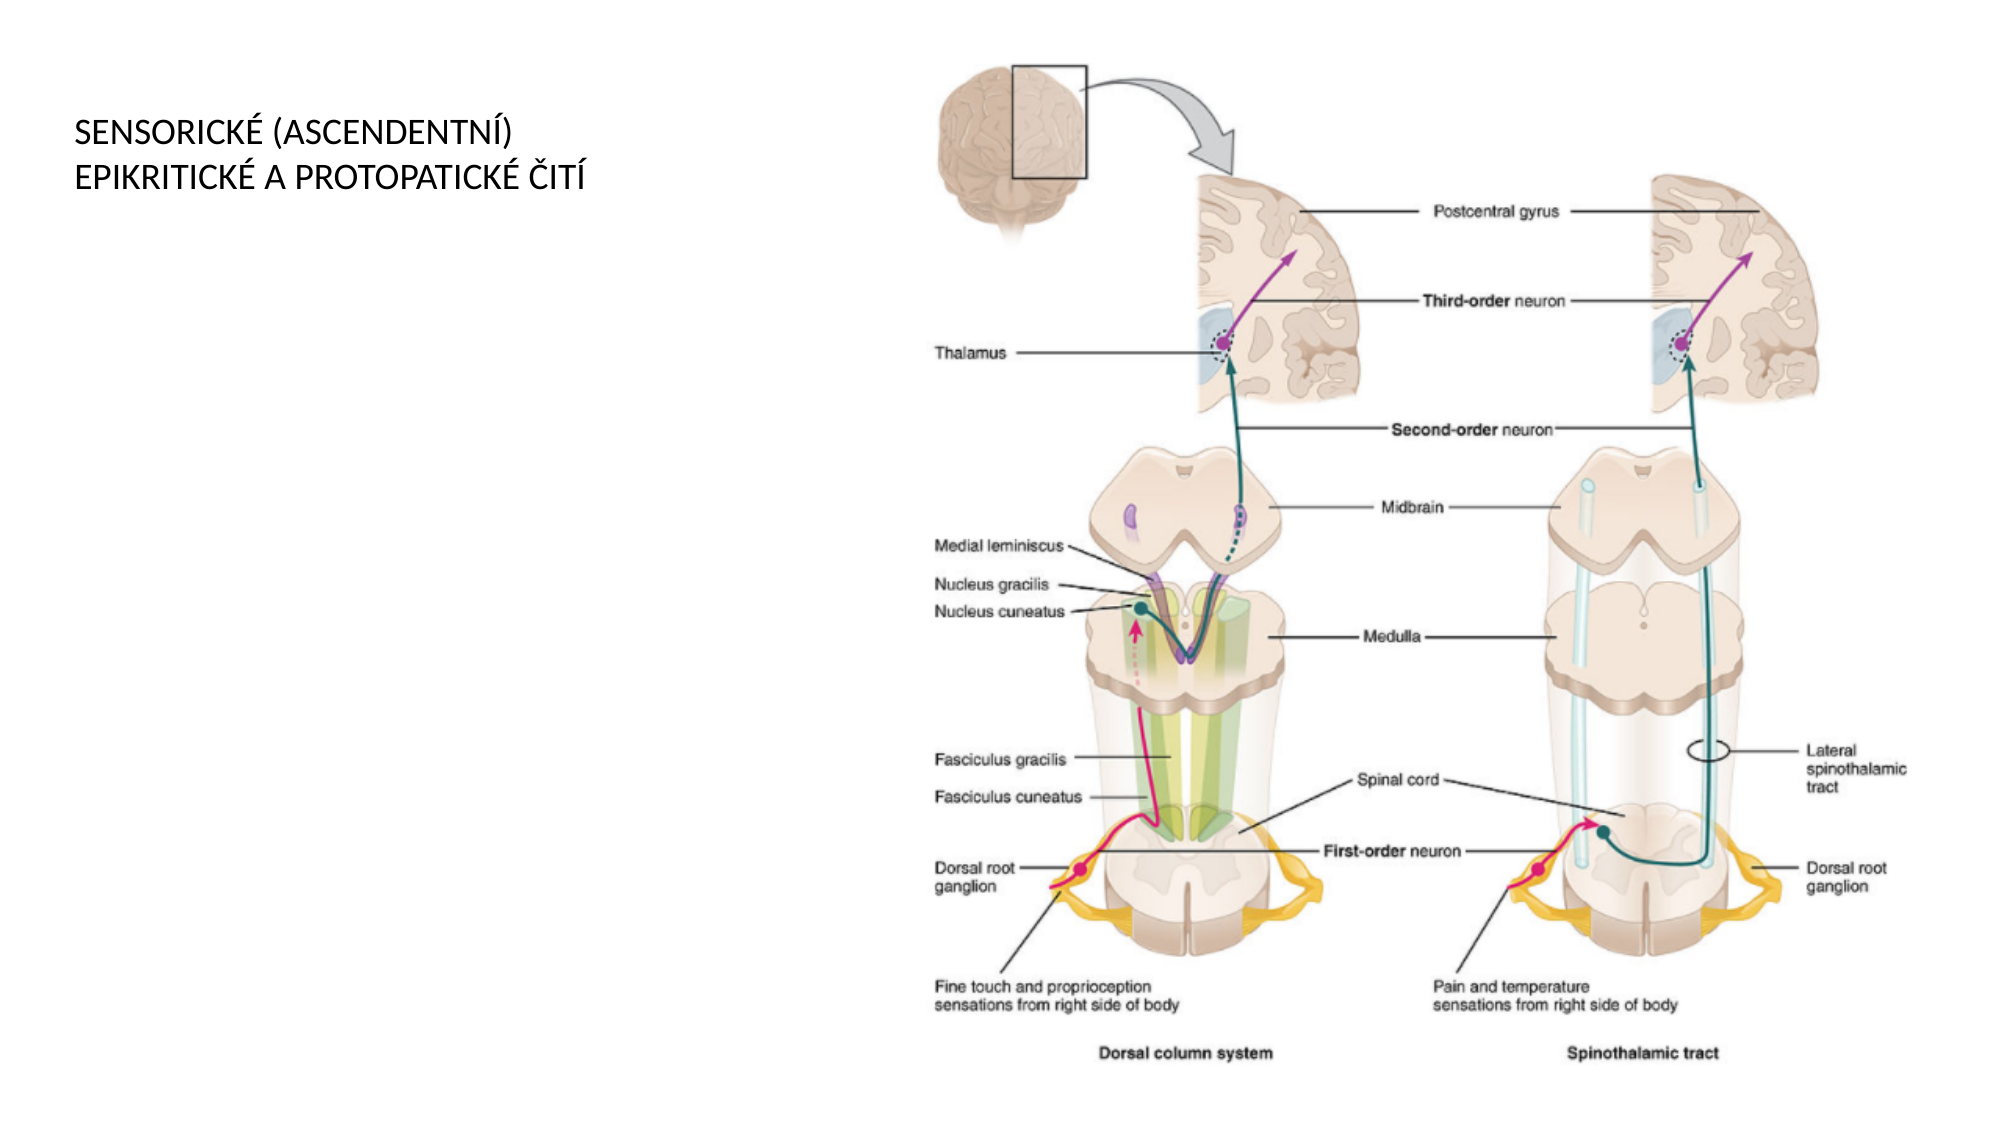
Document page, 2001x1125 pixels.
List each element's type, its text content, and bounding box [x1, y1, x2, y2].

text_box SENSORICKÉ (ASCENDENTNÍ) EPIKRITICKÉ A PROTOPATICKÉ ČITÍ [59, 99, 745, 205]
picture [926, 56, 1915, 1068]
